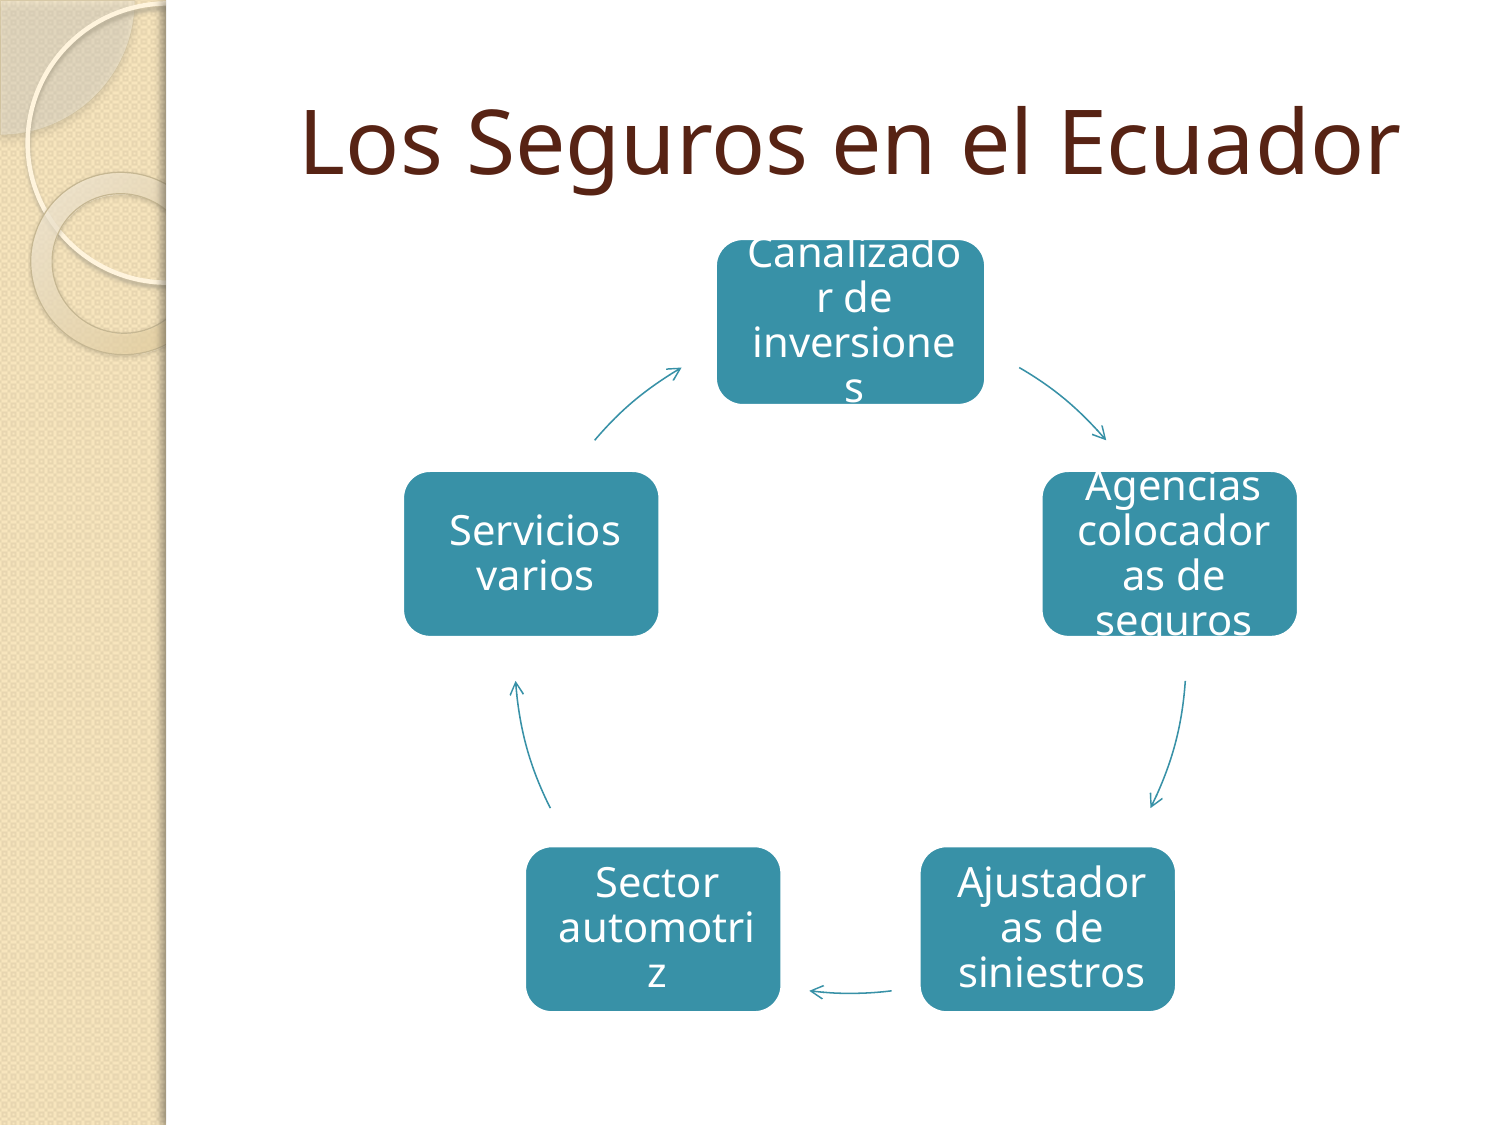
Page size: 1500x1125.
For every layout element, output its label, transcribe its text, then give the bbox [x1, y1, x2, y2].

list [235, 237, 1466, 1026]
title Los Seguros en el Ecuador [235, 45, 1466, 233]
